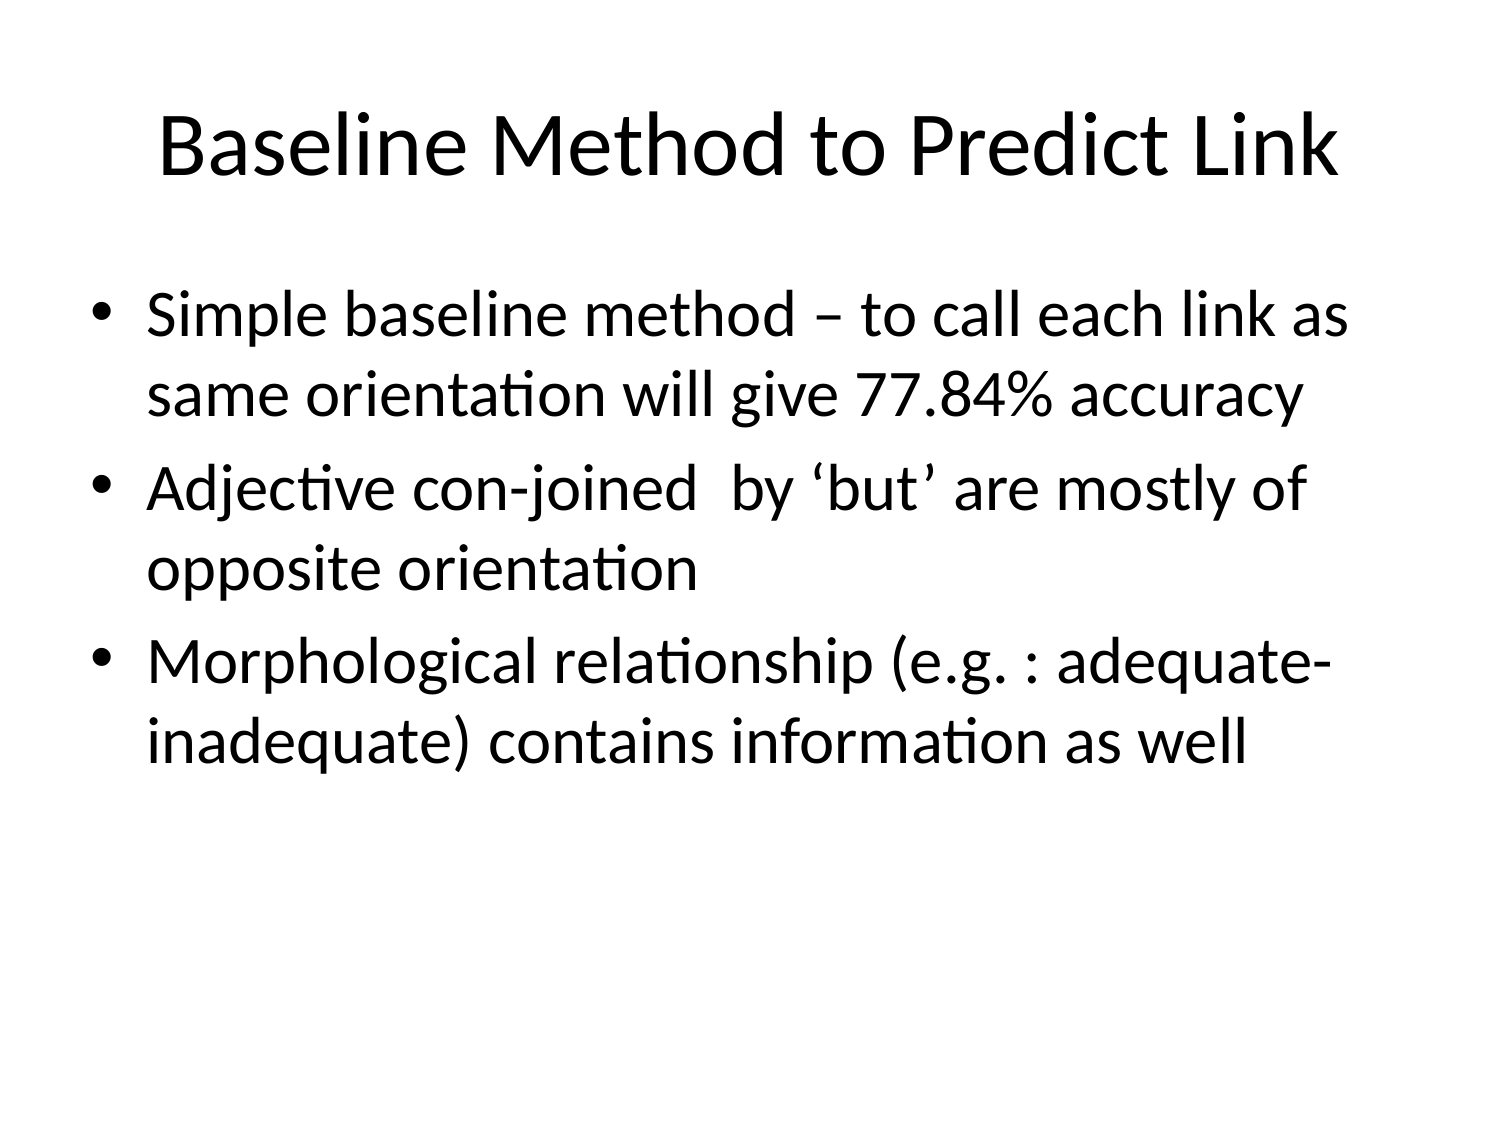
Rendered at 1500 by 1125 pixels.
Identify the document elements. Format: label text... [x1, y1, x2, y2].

list Simple baseline method – to call each link as same orientation will give 77.84% accuracy Adjective con-joined by ‘but’ are mostly of opposite orientation Morphological relationship (e.g. : adequate-inadequate) contains information as well [75, 262, 1425, 1005]
title Baseline Method to Predict Link [75, 45, 1425, 233]
